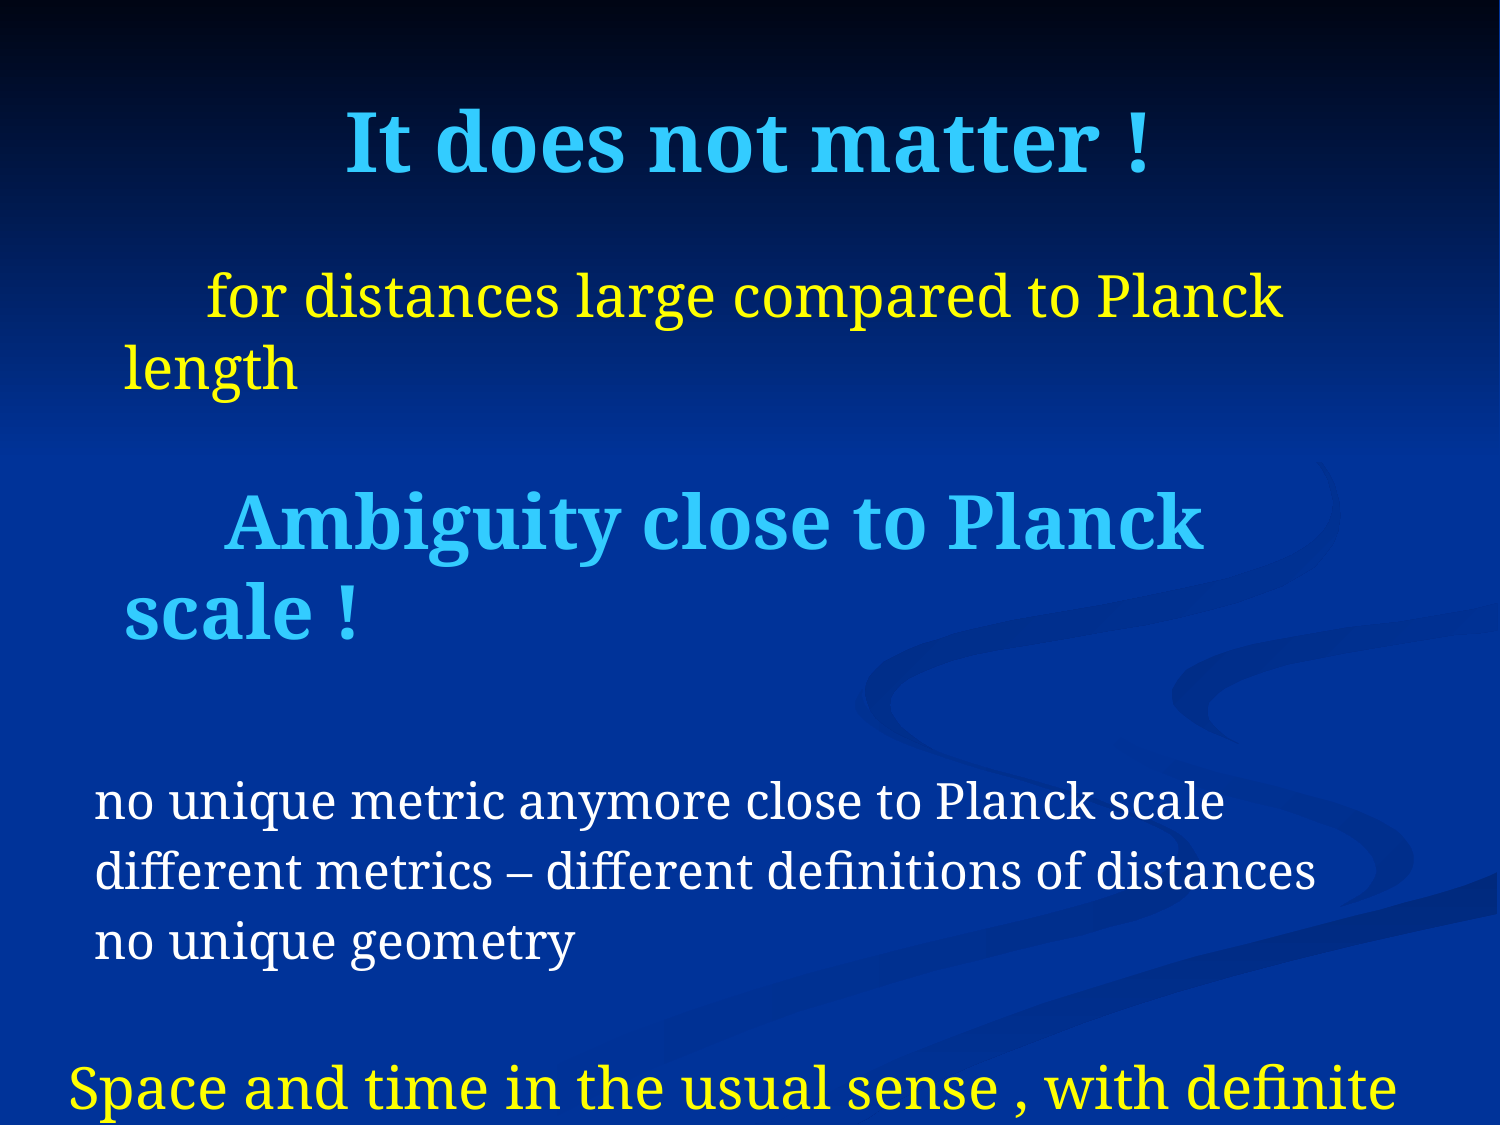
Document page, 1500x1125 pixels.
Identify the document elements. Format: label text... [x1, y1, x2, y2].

list for distances large compared to Planck length Ambiguity close to Planck scale ! no unique metric anymore close to Planck scale different metrics – different definitions of distances no unique geometry Space and time in the usual sense , with definite geometry , emerge only after the big bang [52, 243, 1471, 1083]
title It does not matter ! [74, 44, 1426, 233]
